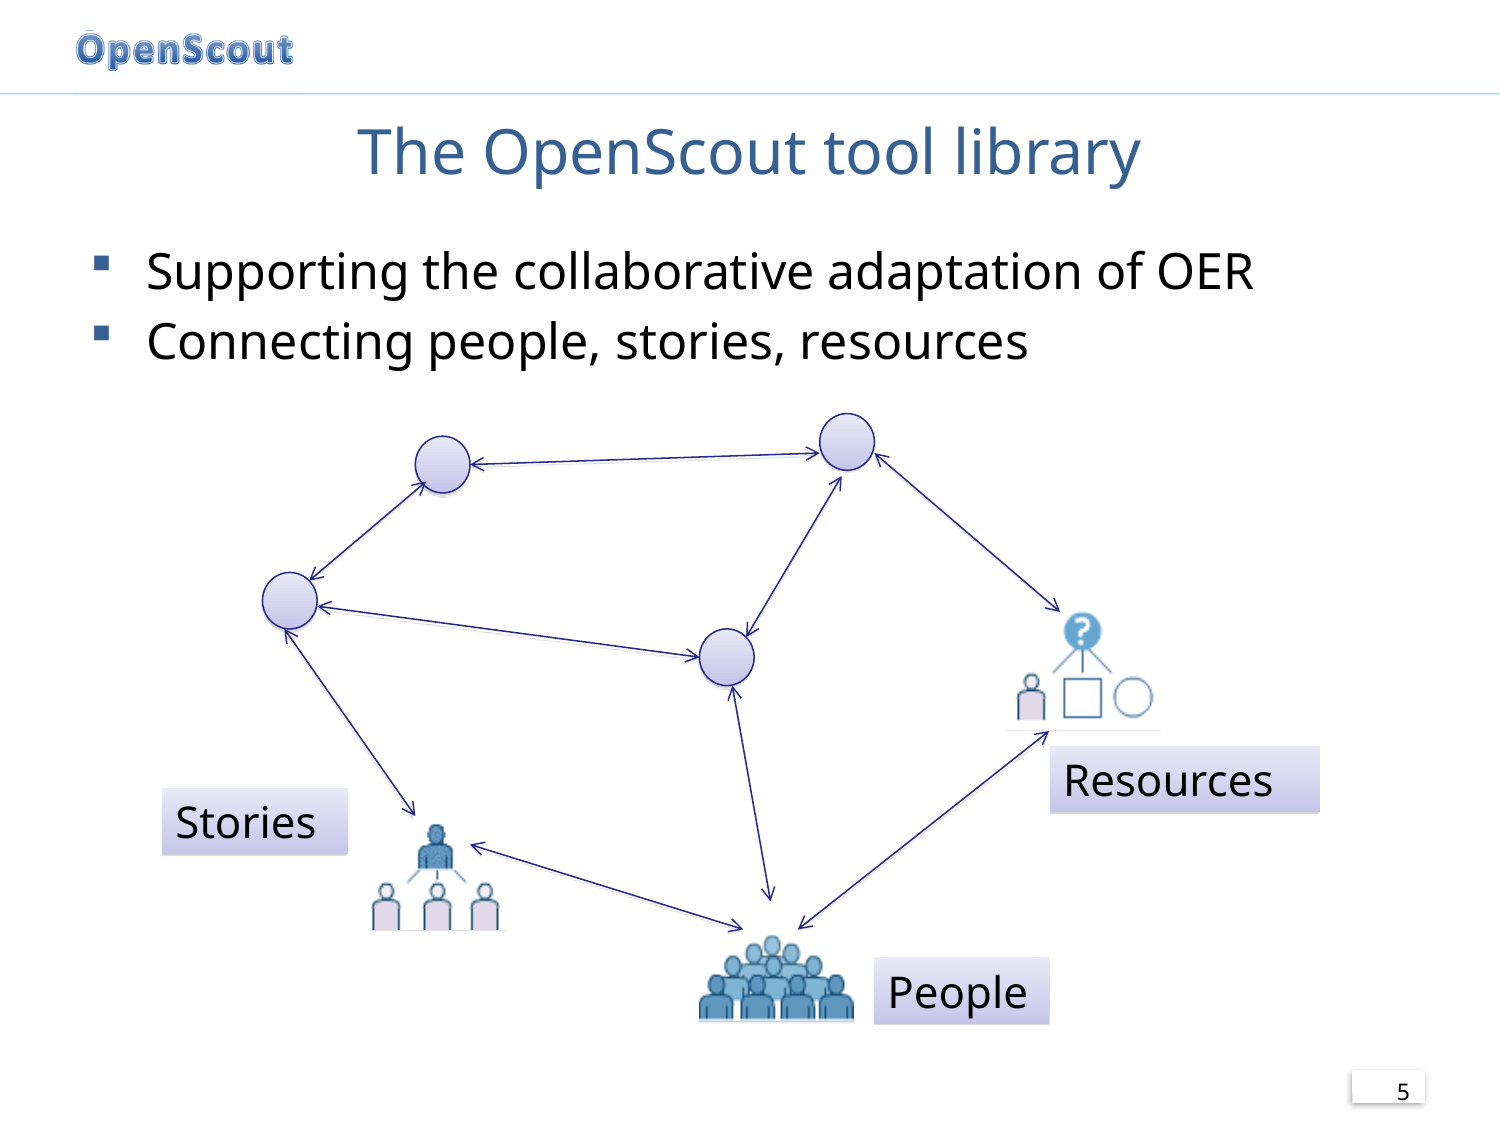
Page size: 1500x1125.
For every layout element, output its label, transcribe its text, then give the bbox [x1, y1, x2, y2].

text_box 5 [1352, 1070, 1426, 1103]
title The OpenScout tool library [74, 89, 1426, 209]
list Supporting the collaborative adaptation of OER Connecting people, stories, resources [74, 231, 1426, 326]
picture [70, 30, 293, 71]
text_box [162, 413, 1321, 1026]
